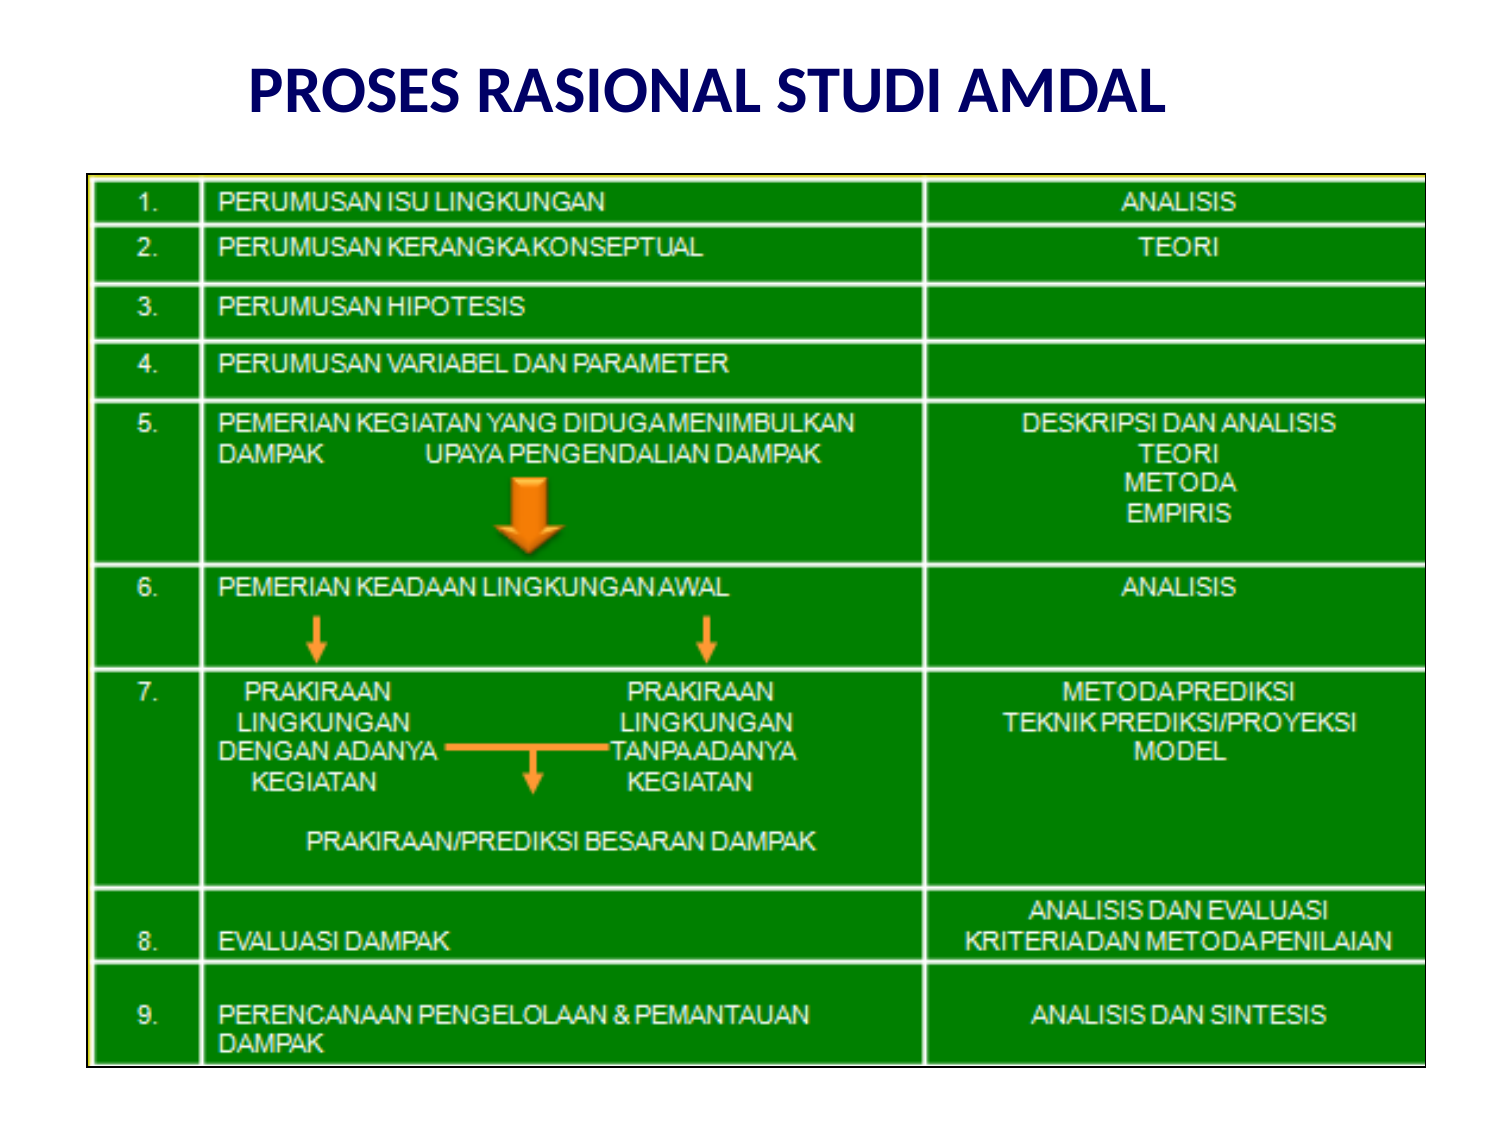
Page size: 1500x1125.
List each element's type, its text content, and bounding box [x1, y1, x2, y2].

text_box PROSES RASIONAL STUDI AMDAL [70, 54, 1346, 133]
picture [87, 174, 1426, 1067]
